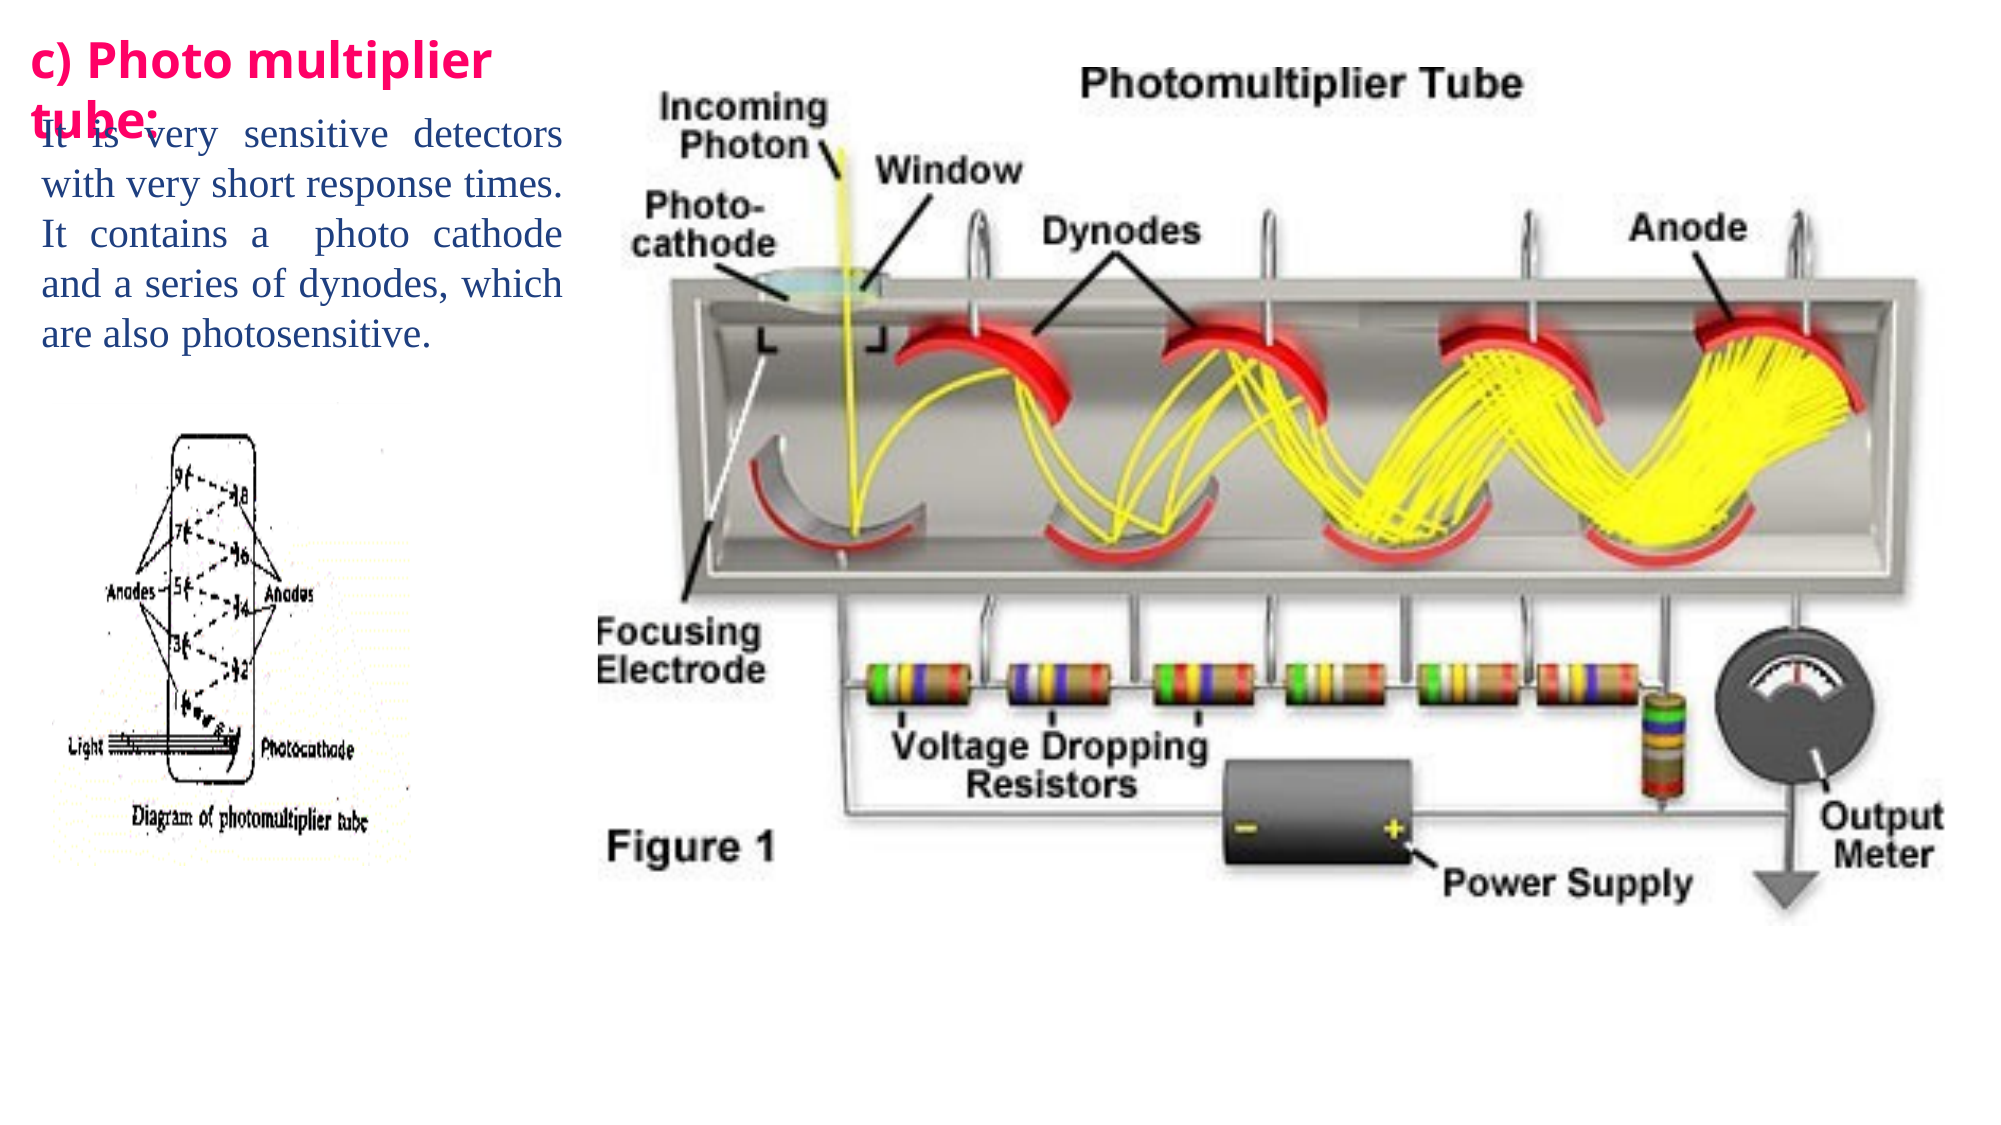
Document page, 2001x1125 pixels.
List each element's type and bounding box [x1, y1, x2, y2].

text_box [28, 26, 564, 357]
text_box [52, 402, 411, 866]
text_box [597, 67, 1948, 926]
